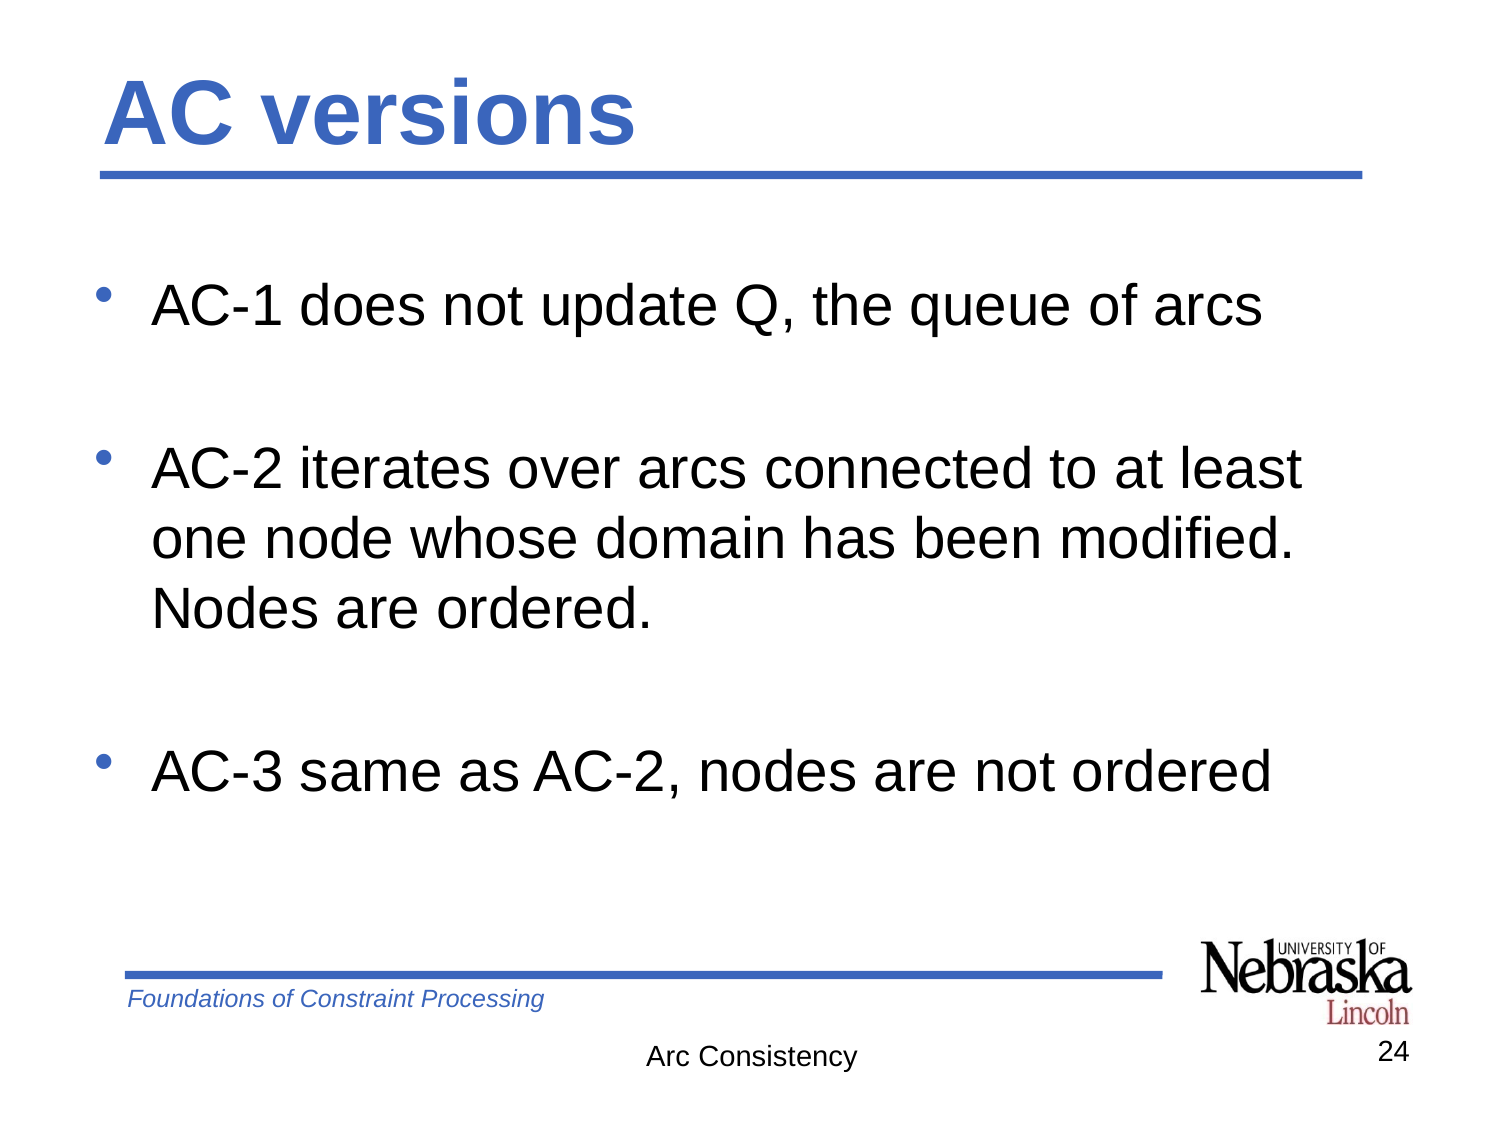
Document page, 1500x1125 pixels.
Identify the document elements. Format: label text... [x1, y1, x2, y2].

title AC versions [87, 32, 1430, 183]
list AC-1 does not update Q, the queue of arcs AC-2 iterates over arcs connected to at least one node whose domain has been modified. Nodes are ordered. AC-3 same as AC-2, nodes are not ordered [79, 259, 1430, 902]
picture [1200, 937, 1413, 1024]
slide_number 24 [1074, 1024, 1426, 1103]
